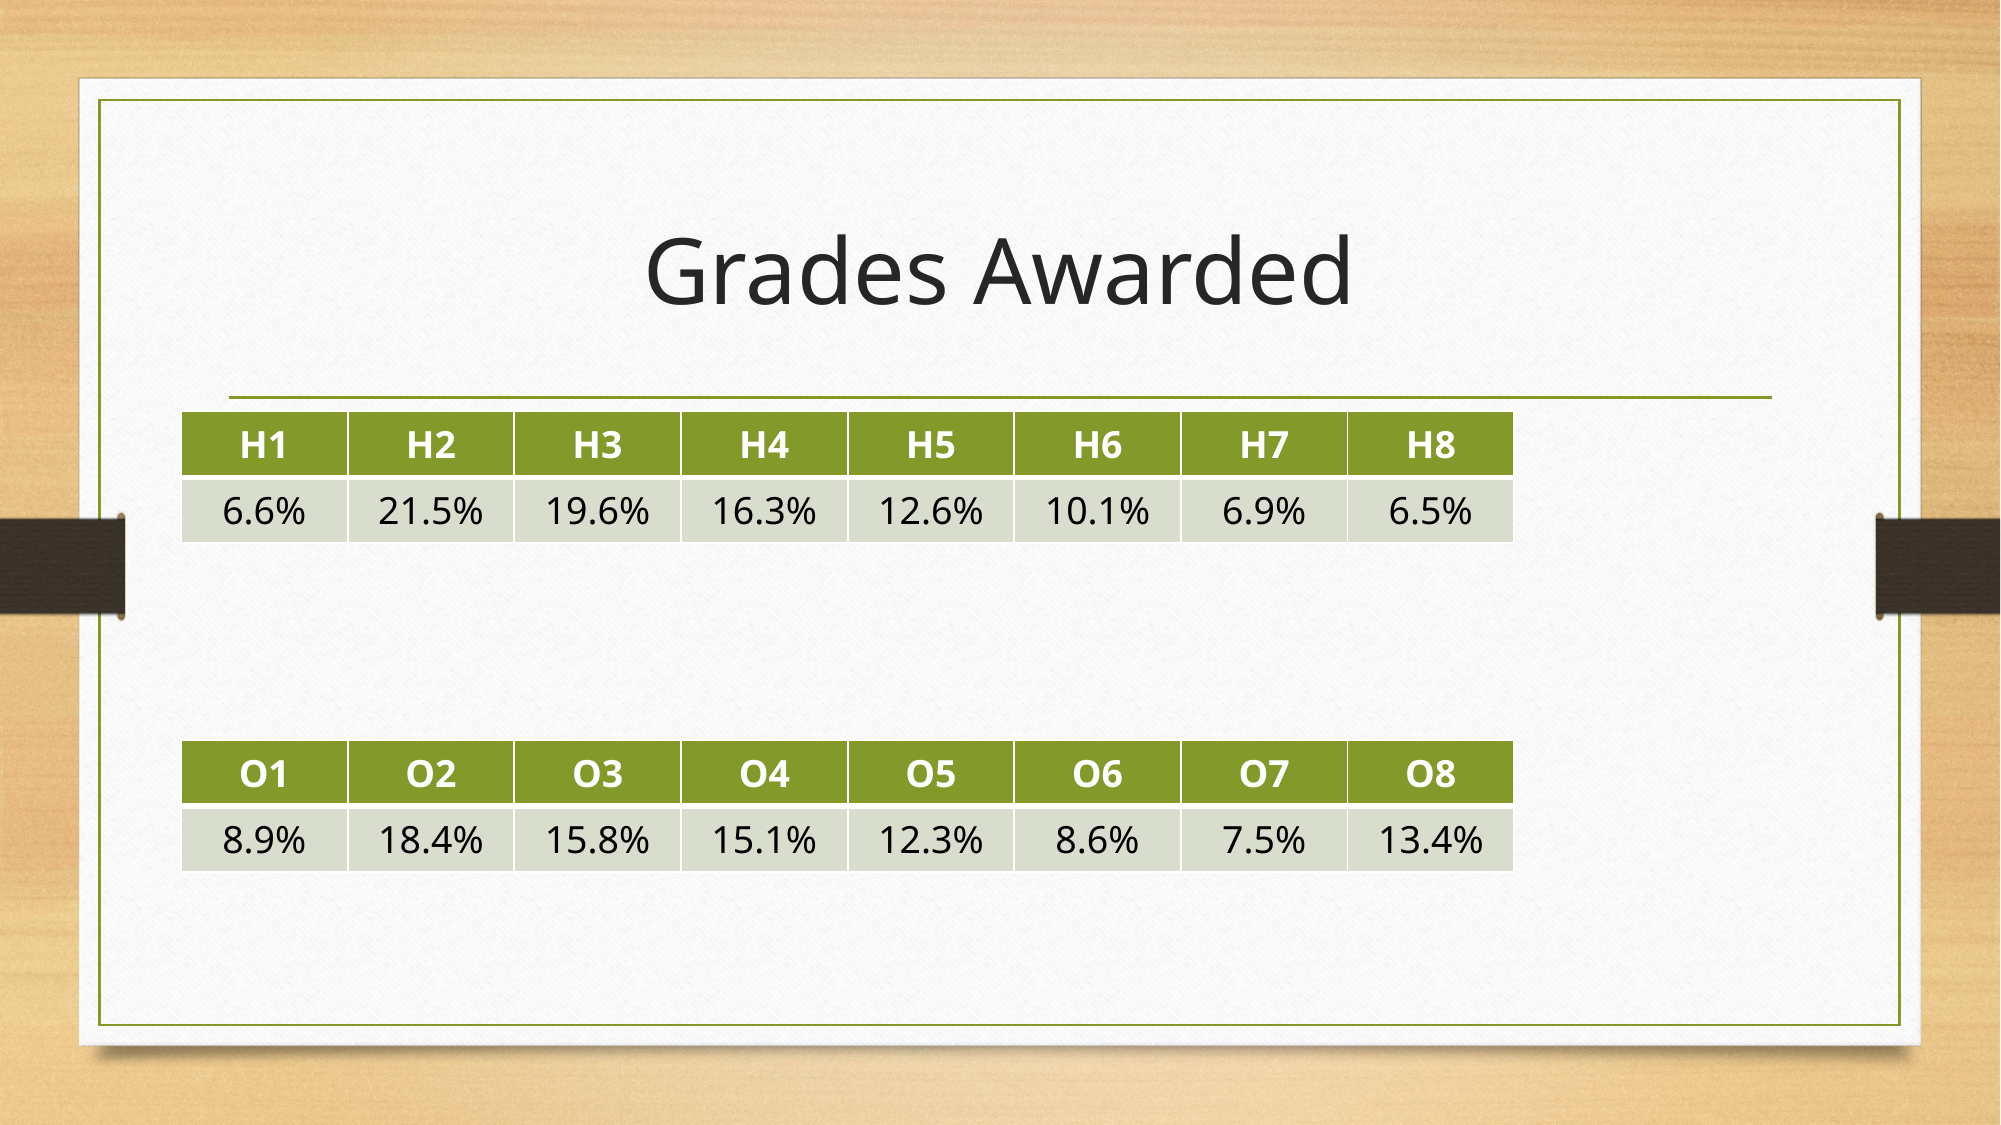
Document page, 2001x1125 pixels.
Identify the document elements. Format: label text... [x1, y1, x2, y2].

table_cell 10.1% [1015, 480, 1180, 542]
table_header O2 [349, 741, 513, 803]
table_cell 6.6% [182, 480, 347, 542]
table_header O7 [1182, 741, 1347, 803]
table_cell 8.6% [1015, 809, 1180, 871]
list Higher Level (2019) Ordinary Level (2019) [212, 419, 1788, 964]
table_header H5 [849, 412, 1013, 475]
table_header O3 [515, 741, 680, 803]
table_cell 7.5% [1182, 809, 1347, 871]
table_cell 13.4% [1348, 809, 1513, 871]
table_header H2 [349, 412, 513, 475]
title Grades Awarded [212, 161, 1788, 375]
table_cell 16.3% [682, 480, 847, 542]
table_header O6 [1015, 741, 1180, 803]
table_header H4 [682, 412, 847, 475]
table_cell 21.5% [349, 480, 513, 542]
table_header O5 [849, 741, 1013, 803]
table_header H3 [515, 412, 680, 475]
picture [0, 0, 2001, 1125]
table_cell 8.9% [182, 809, 347, 871]
table_cell 12.3% [849, 809, 1013, 871]
table_cell 6.5% [1348, 480, 1513, 542]
table_cell 15.1% [682, 809, 847, 871]
table_header O1 [182, 741, 347, 803]
table_header O8 [1348, 741, 1513, 803]
table_header H6 [1015, 412, 1180, 475]
table_cell 19.6% [515, 480, 680, 542]
table_cell 6.9% [1182, 480, 1347, 542]
table_cell 15.8% [515, 809, 680, 871]
table_header H8 [1348, 412, 1513, 475]
table_header O4 [682, 741, 847, 803]
table_cell 12.6% [849, 480, 1013, 542]
table_header H1 [182, 412, 347, 475]
table_cell 18.4% [349, 809, 513, 871]
table_header H7 [1182, 412, 1347, 475]
